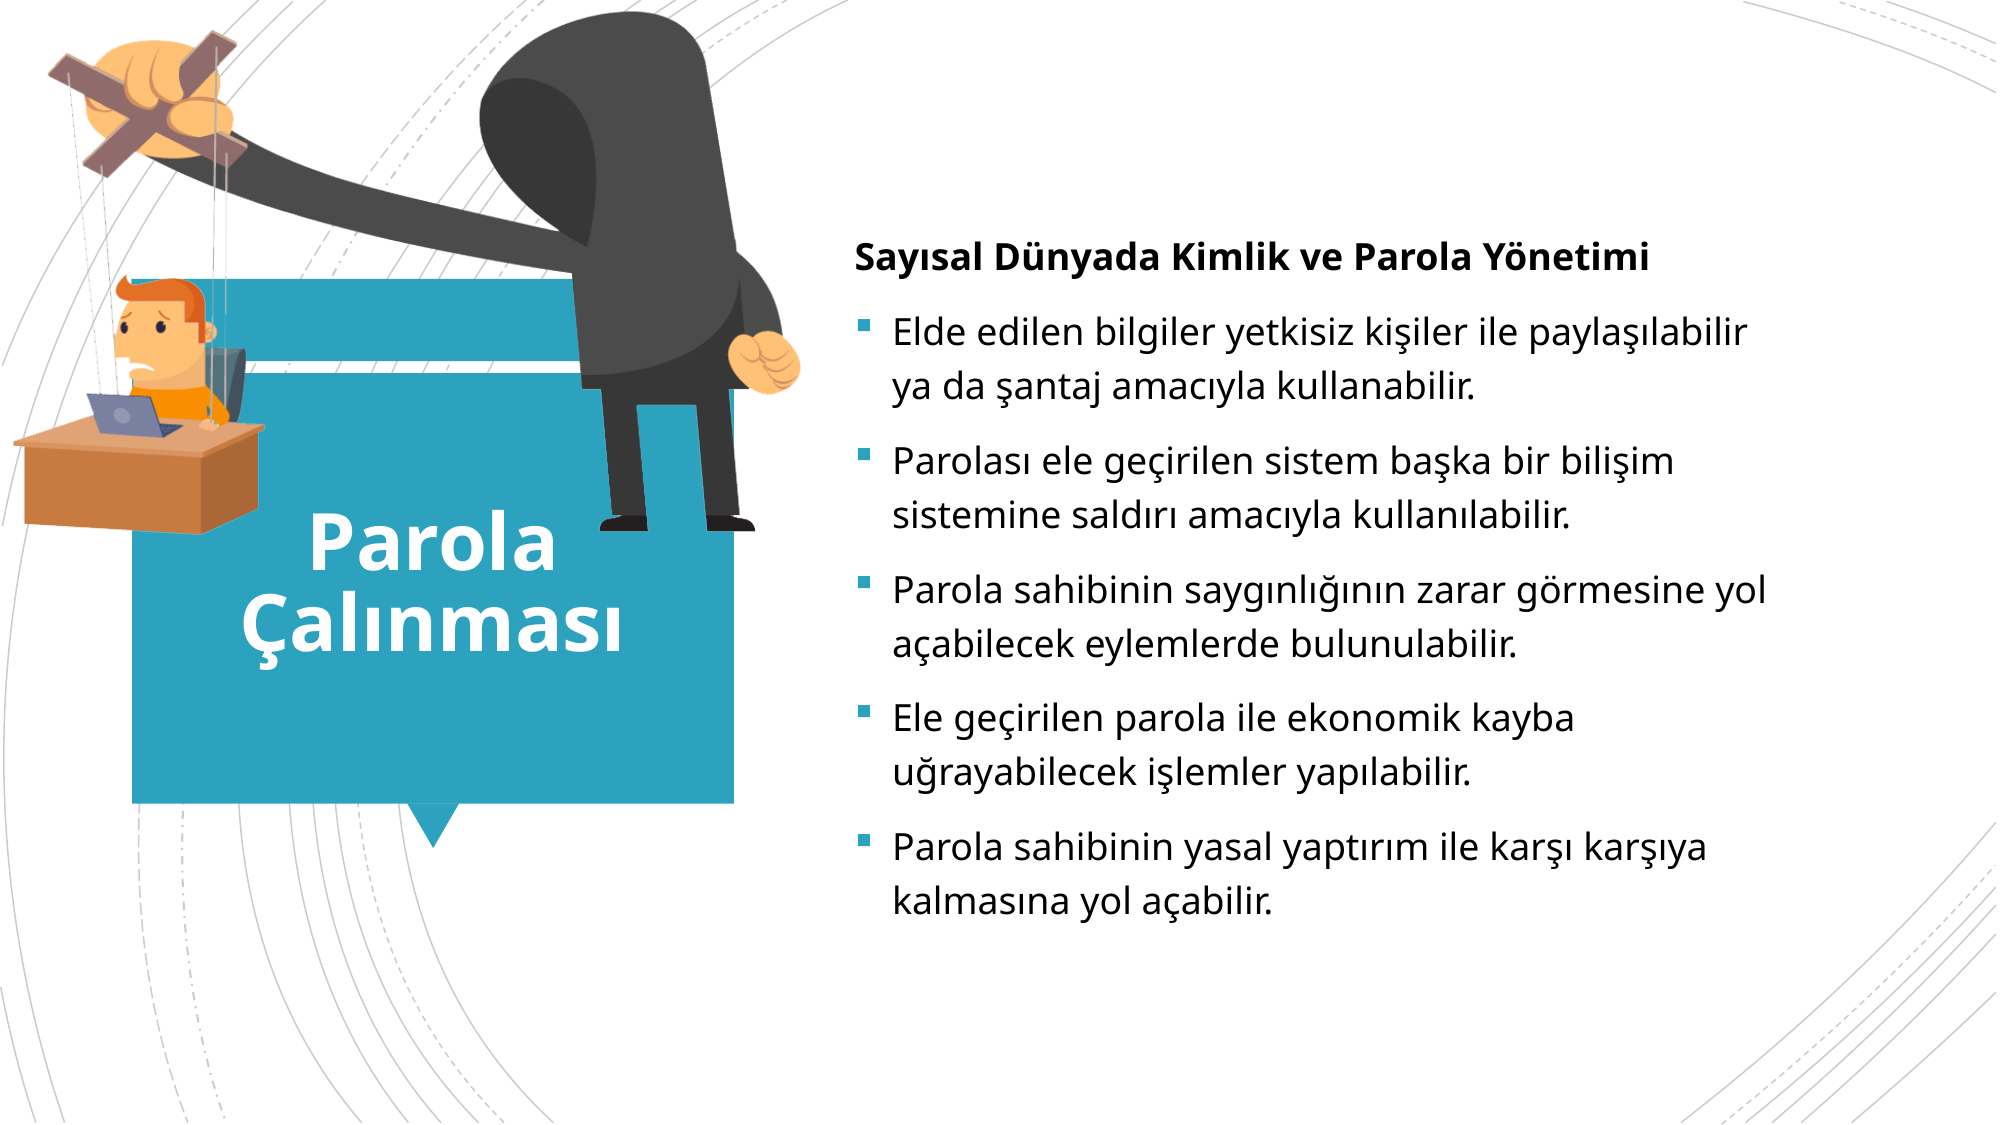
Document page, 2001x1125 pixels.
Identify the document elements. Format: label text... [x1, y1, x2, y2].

list Sayısal Dünyada Kimlik ve Parola Yönetimi Elde edilen bilgiler yetkisiz kişiler ile paylaşılabilir ya da şantaj amacıyla kullanabilir. Parolası ele geçirilen sistem başka bir bilişim sistemine saldırı amacıyla kullanılabilir. Parola sahibinin saygınlığının zarar görmesine yol açabilecek eylemlerde bulunulabilir. Ele geçirilen parola ile ekonomik kayba uğrayabilecek işlemler yapılabilir. Parola sahibinin yasal yaptırım ile karşı karşıya kalmasına yol açabilir. [839, 131, 1803, 1015]
title Parola Çalınması [145, 549, 720, 789]
picture [0, 0, 823, 549]
